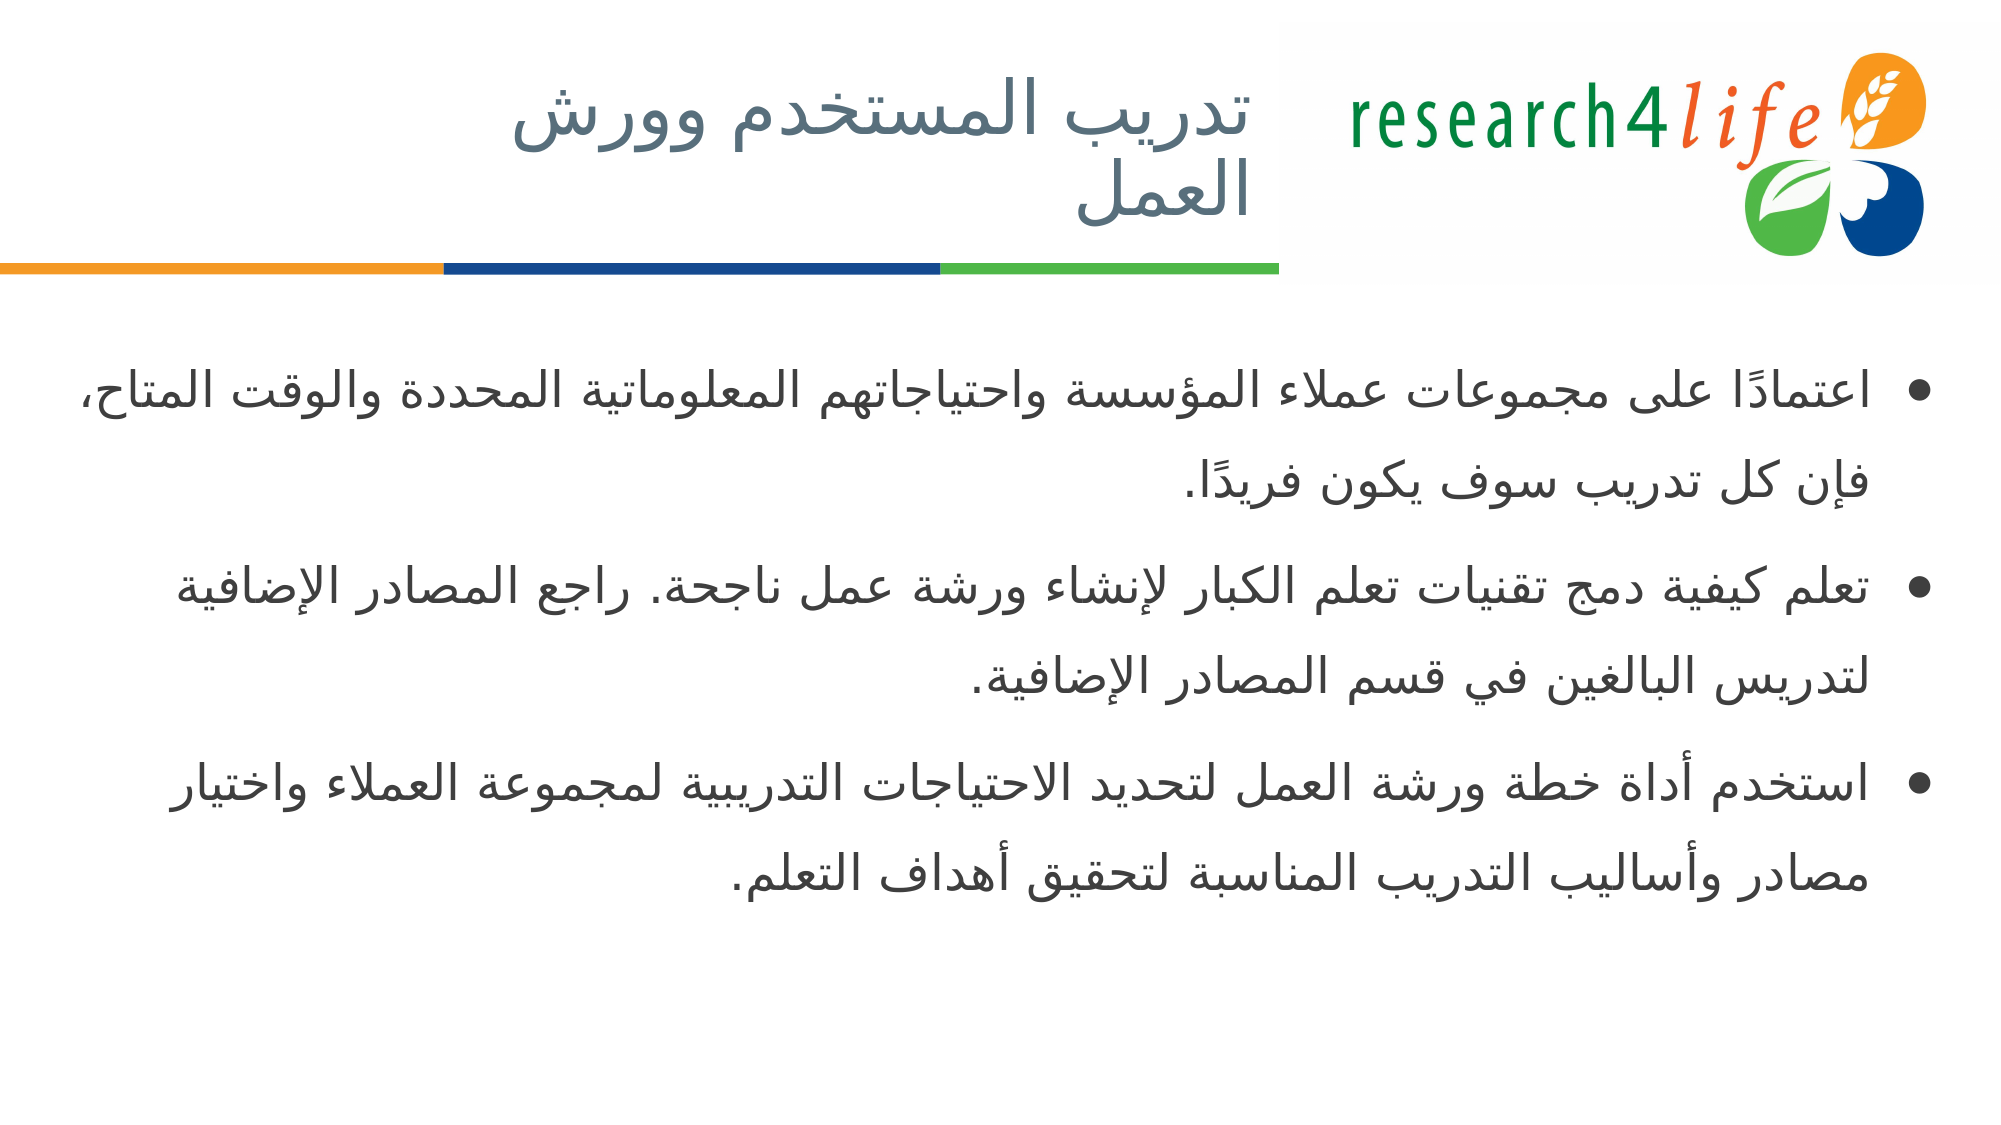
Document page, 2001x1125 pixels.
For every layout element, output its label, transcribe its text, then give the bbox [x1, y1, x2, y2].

title تدريب المستخدم وورش العمل [331, 62, 1269, 240]
picture [1279, 22, 2000, 285]
list اعتمادًا على مجموعات عملاء المؤسسة واحتياجاتهم المعلوماتية المحددة والوقت المتاح، فإن كل تدريب سوف يكون فريدًا. تعلم كيفية دمج تقنيات تعلم الكبار لإنشاء ورشة عمل ناجحة. راجع المصادر الإضافية لتدريس البالغين في قسم المصادر الإضافية. استخدم أداة خطة ورشة العمل لتحديد الاحتياجات التدريبية لمجموعة العملاء واختيار مصادر وأساليب التدريب المناسبة لتحقيق أهداف التعلم. [36, 319, 1963, 1018]
